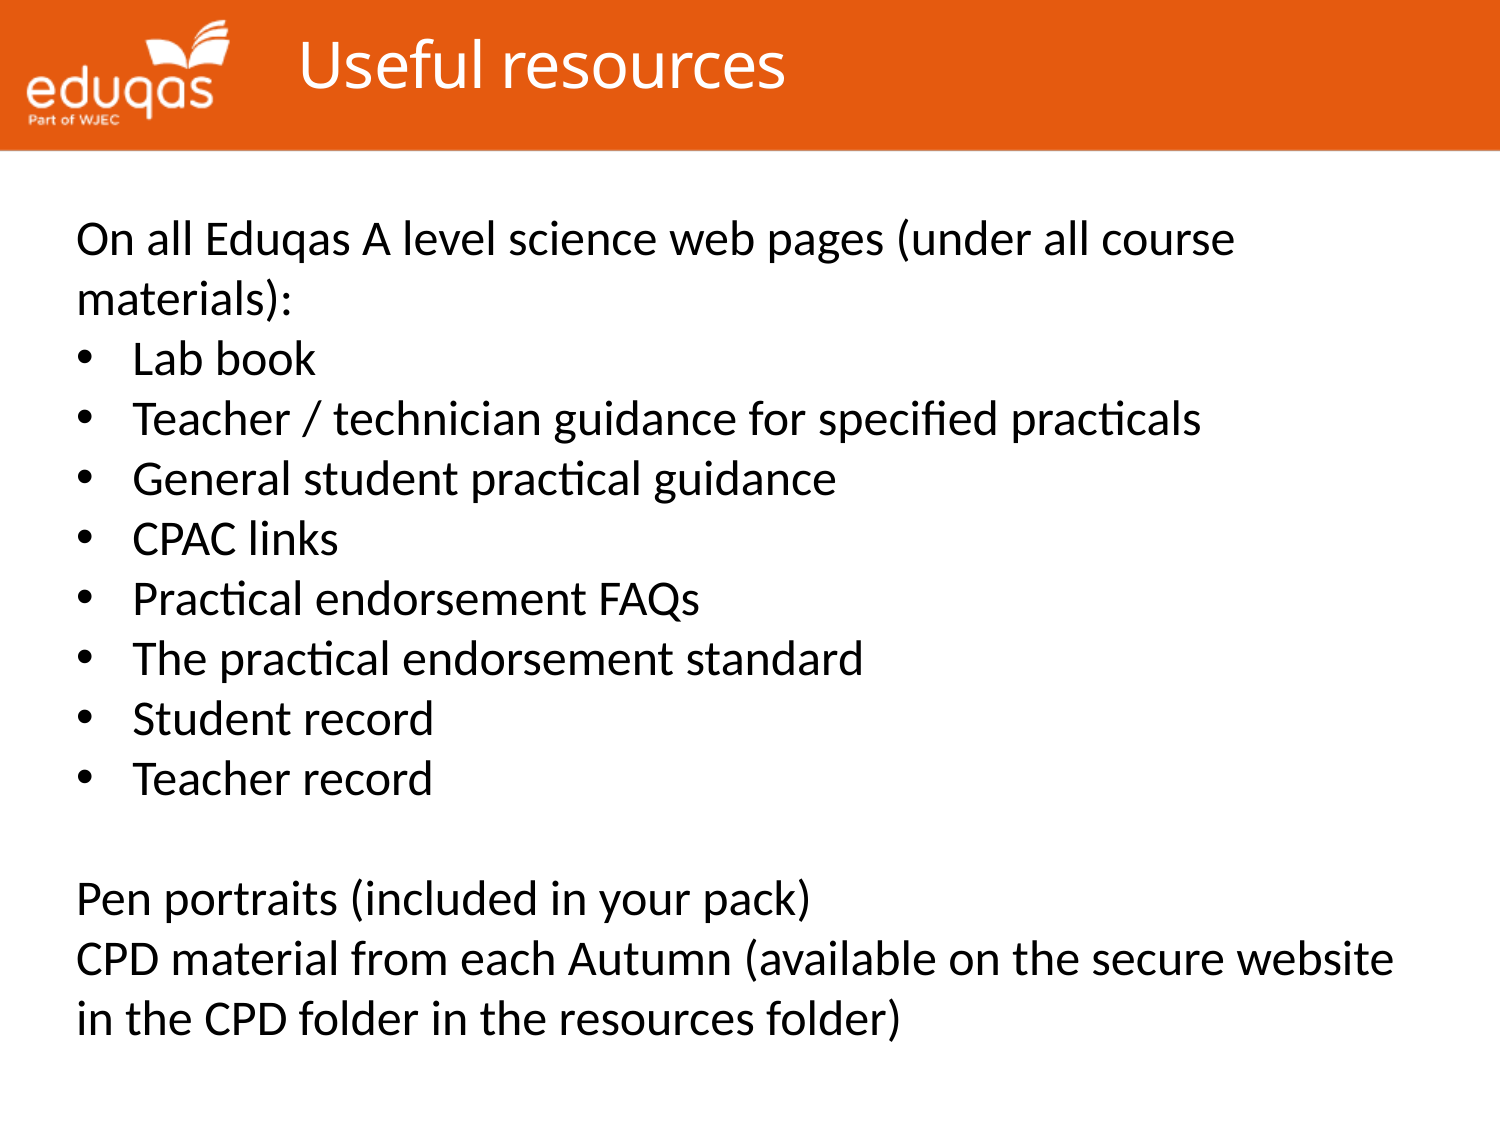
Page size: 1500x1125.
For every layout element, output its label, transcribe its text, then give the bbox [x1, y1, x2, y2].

text_box On all Eduqas A level science web pages (under all course materials): Lab book Teacher / technician guidance for specified practicals General student practical guidance CPAC links Practical endorsement FAQs The practical endorsement standard Student record Teacher record Pen portraits (included in your pack) CPD material from each Autumn (available on the secure website in the CPD folder in the resources folder) [61, 224, 1411, 1125]
picture [0, 0, 1500, 215]
